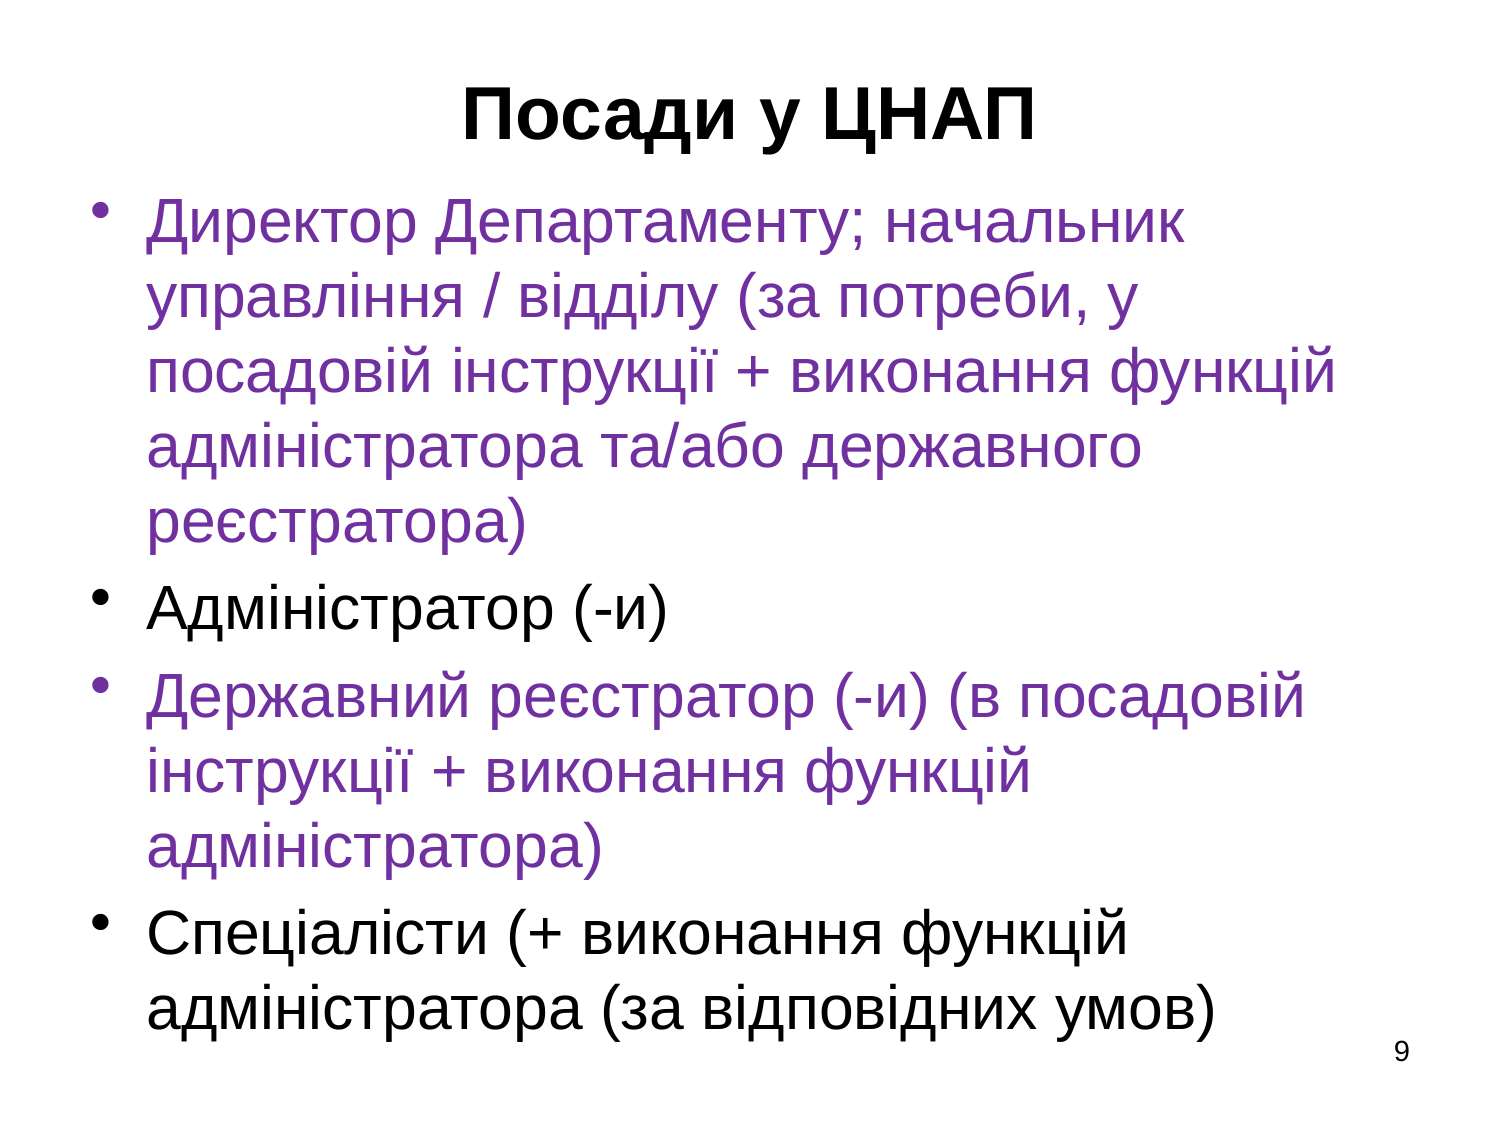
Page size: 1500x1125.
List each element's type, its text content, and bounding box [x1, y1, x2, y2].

slide_number 9 [1074, 1048, 1426, 1103]
list Директор Департаменту; начальник управління / відділу (за потреби, у посадовій інструкції + виконання функцій адміністратора та/або державного реєстратора) Адміністратор (-и) Державний реєстратор (-и) (в посадовій інструкції + виконання функцій адміністратора) Спеціалісти (+ виконання функцій адміністратора (за відповідних умов) [74, 172, 1436, 1048]
title Посади у ЦНАП [74, 44, 1426, 172]
